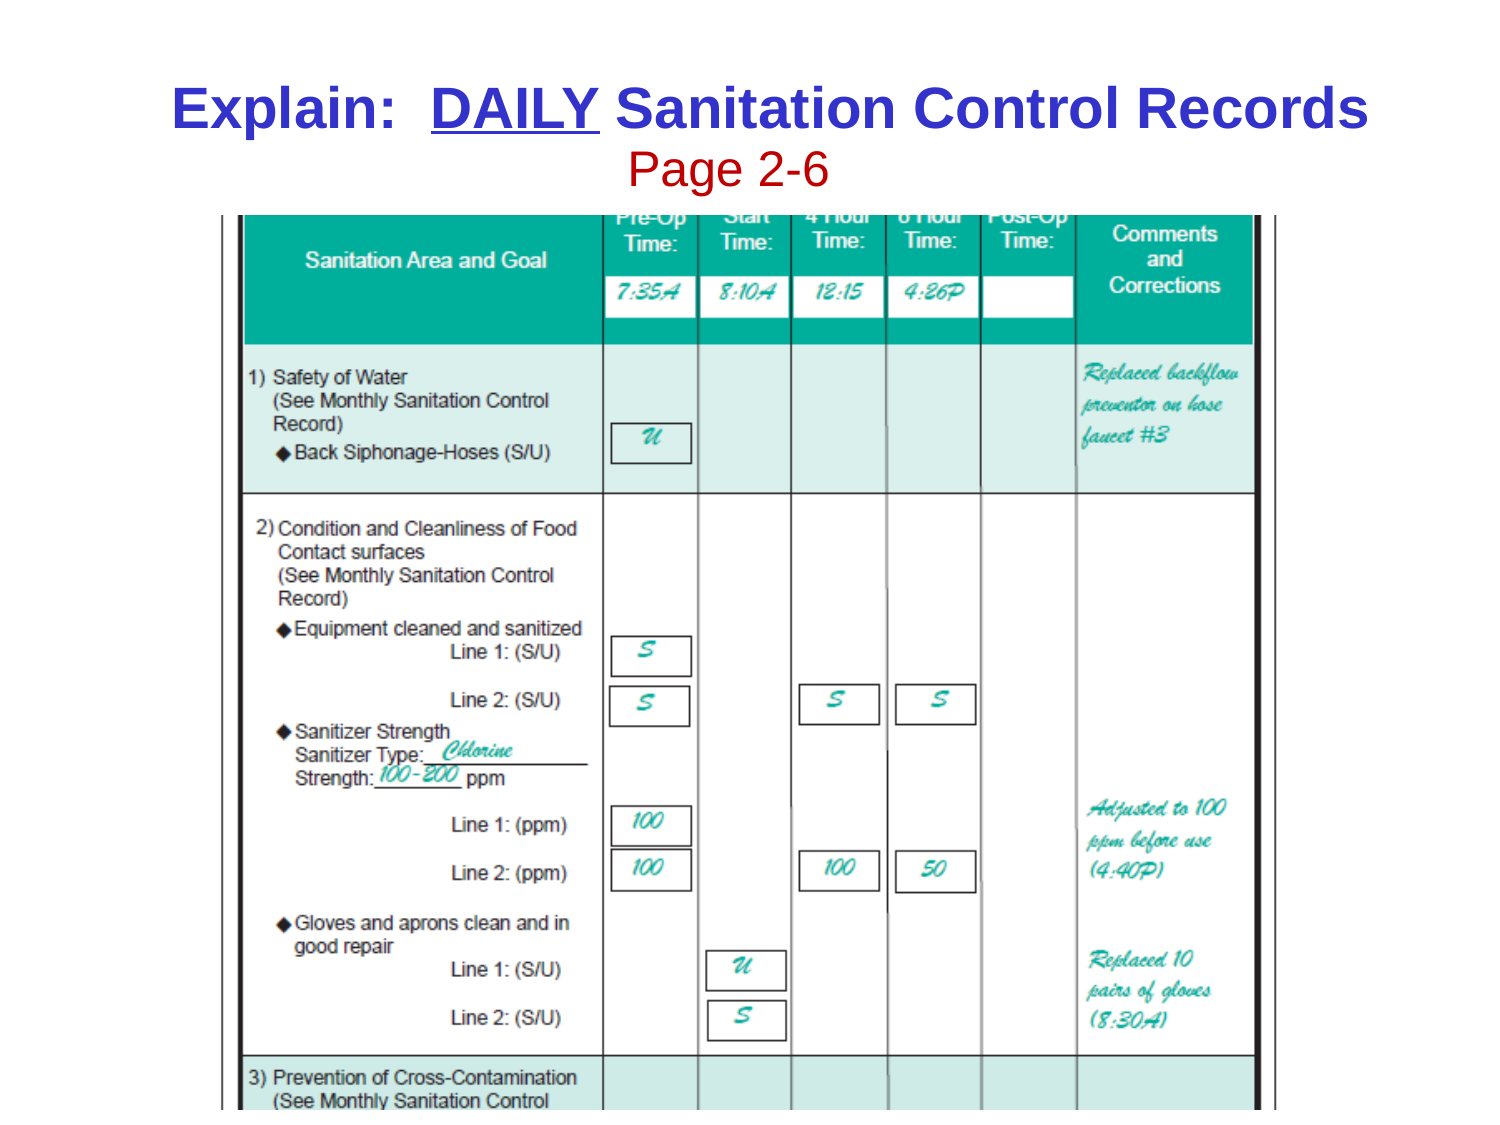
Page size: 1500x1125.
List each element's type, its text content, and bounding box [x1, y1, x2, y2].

picture [199, 214, 1288, 1110]
text_box Explain: DAILY Sanitation Control Records [156, 62, 1386, 148]
text_box Page 2-6 [612, 129, 875, 204]
